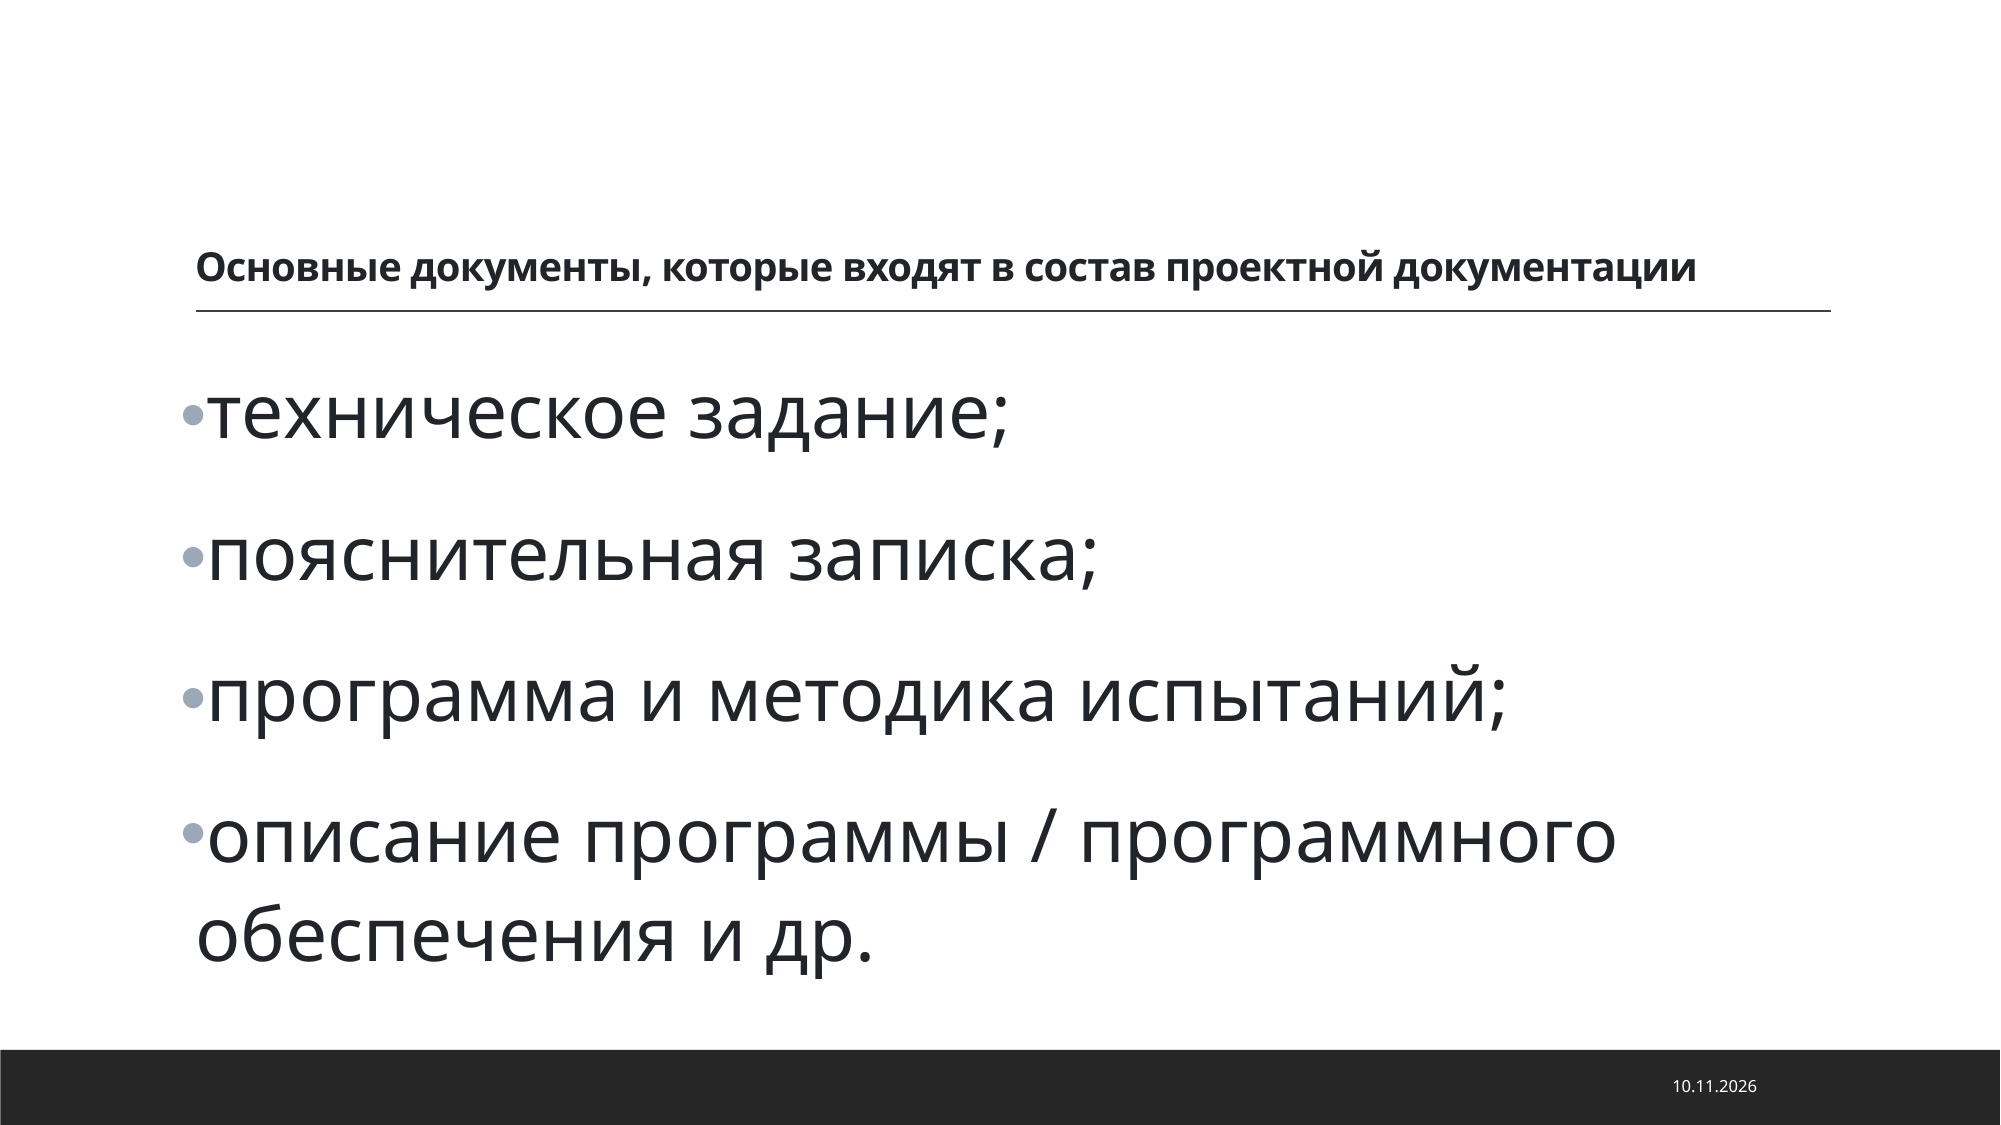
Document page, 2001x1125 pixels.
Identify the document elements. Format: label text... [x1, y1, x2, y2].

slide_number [1348, 1057, 1773, 1118]
title Основные документы, которые входят в состав проектной документации [180, 107, 1830, 345]
list техническое задание; пояснительная записка; программа и методика испытаний; описание программы / программного обеспечения и др. [180, 345, 1830, 963]
